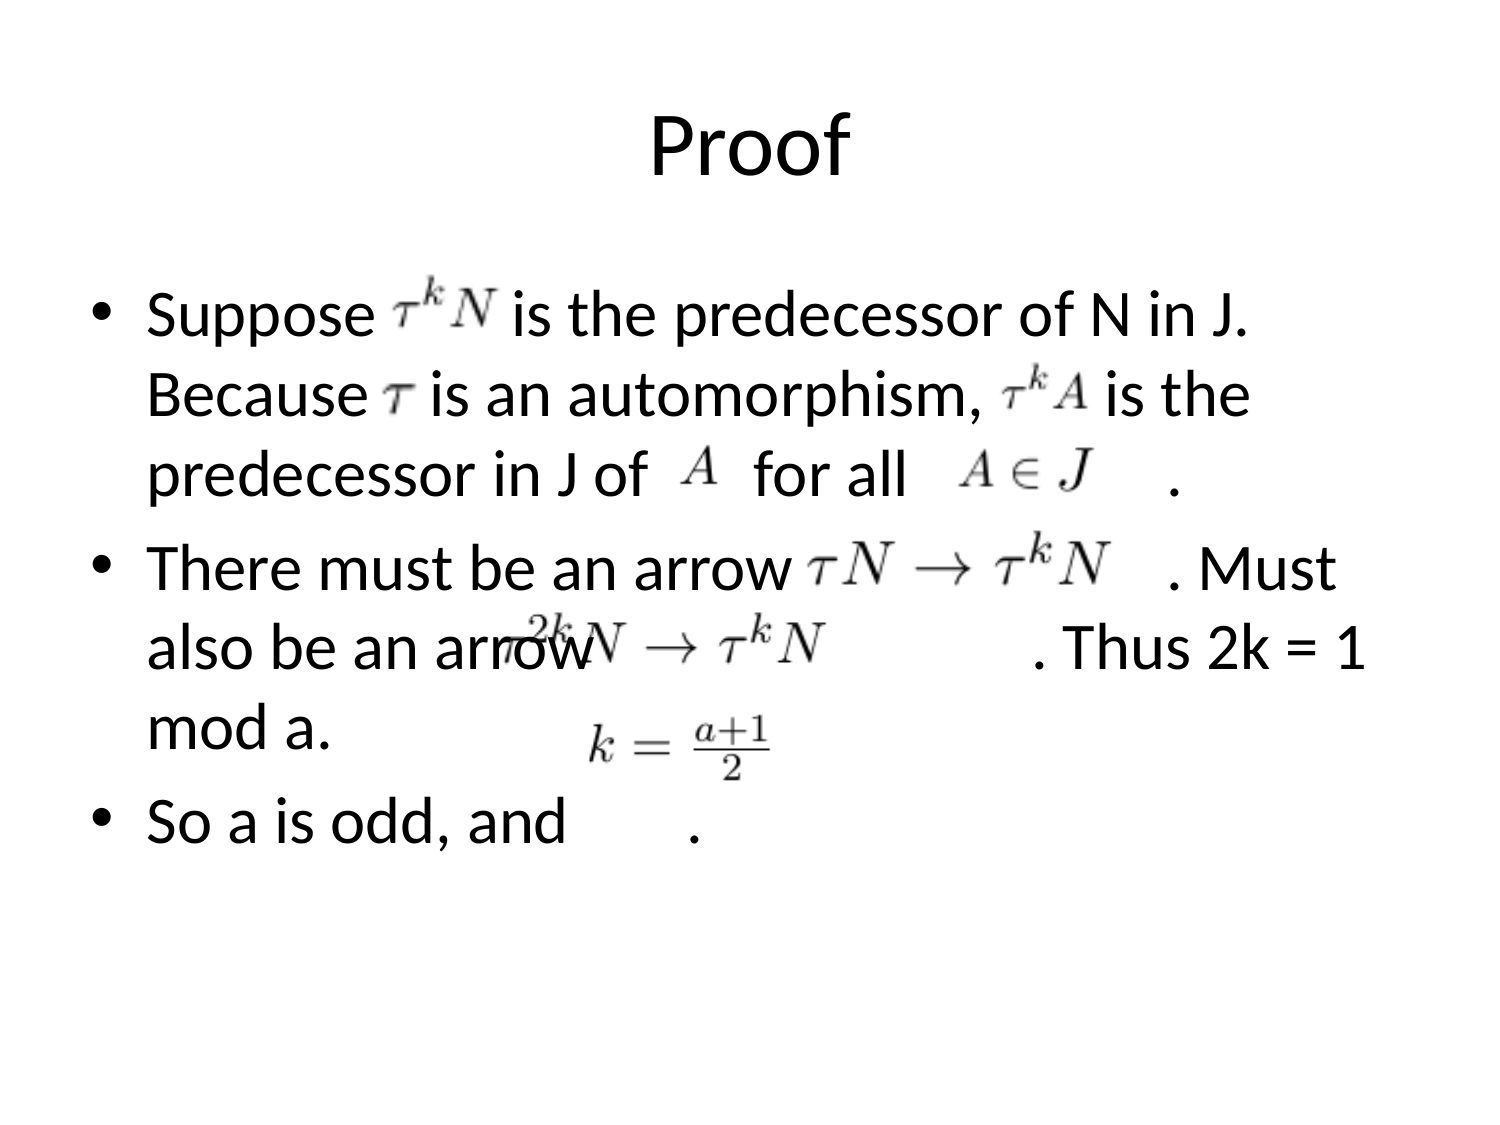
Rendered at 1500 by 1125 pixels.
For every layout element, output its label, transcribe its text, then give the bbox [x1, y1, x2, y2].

picture [383, 262, 514, 353]
list Suppose is the predecessor of N in J. Because is an automorphism, is the predecessor in J of for all . There must be an arrow . Must also be an arrow . Thus 2k = 1 mod a. So a is odd, and . [75, 262, 1425, 1005]
picture [997, 355, 1100, 427]
title Proof [75, 45, 1425, 233]
picture [478, 527, 1122, 679]
picture [578, 708, 785, 789]
picture [677, 440, 725, 499]
picture [957, 440, 1108, 505]
picture [371, 369, 420, 421]
